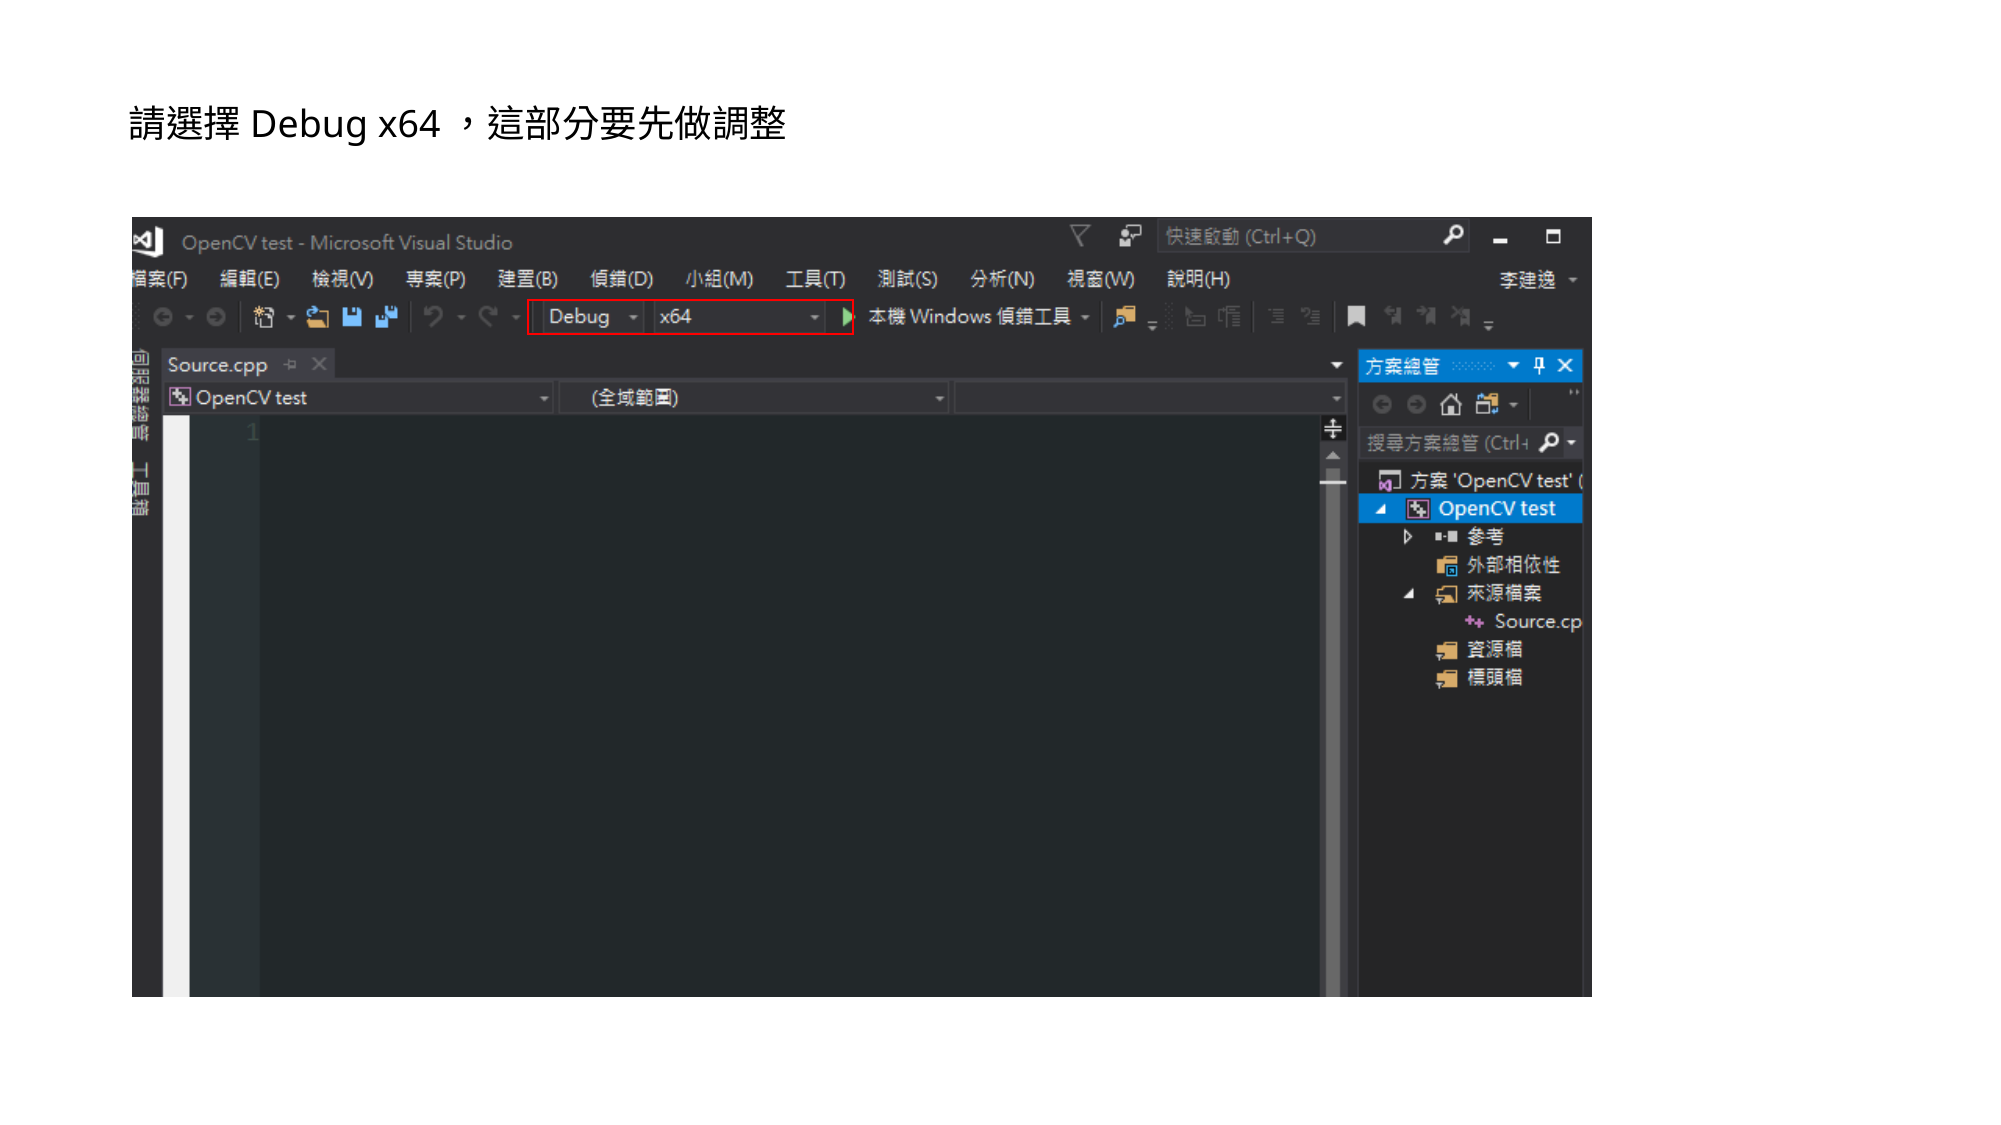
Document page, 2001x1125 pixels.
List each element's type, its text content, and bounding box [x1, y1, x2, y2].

title 請選擇Debug x64，這部分要先做調整 [113, 68, 1102, 182]
picture [132, 217, 1592, 998]
